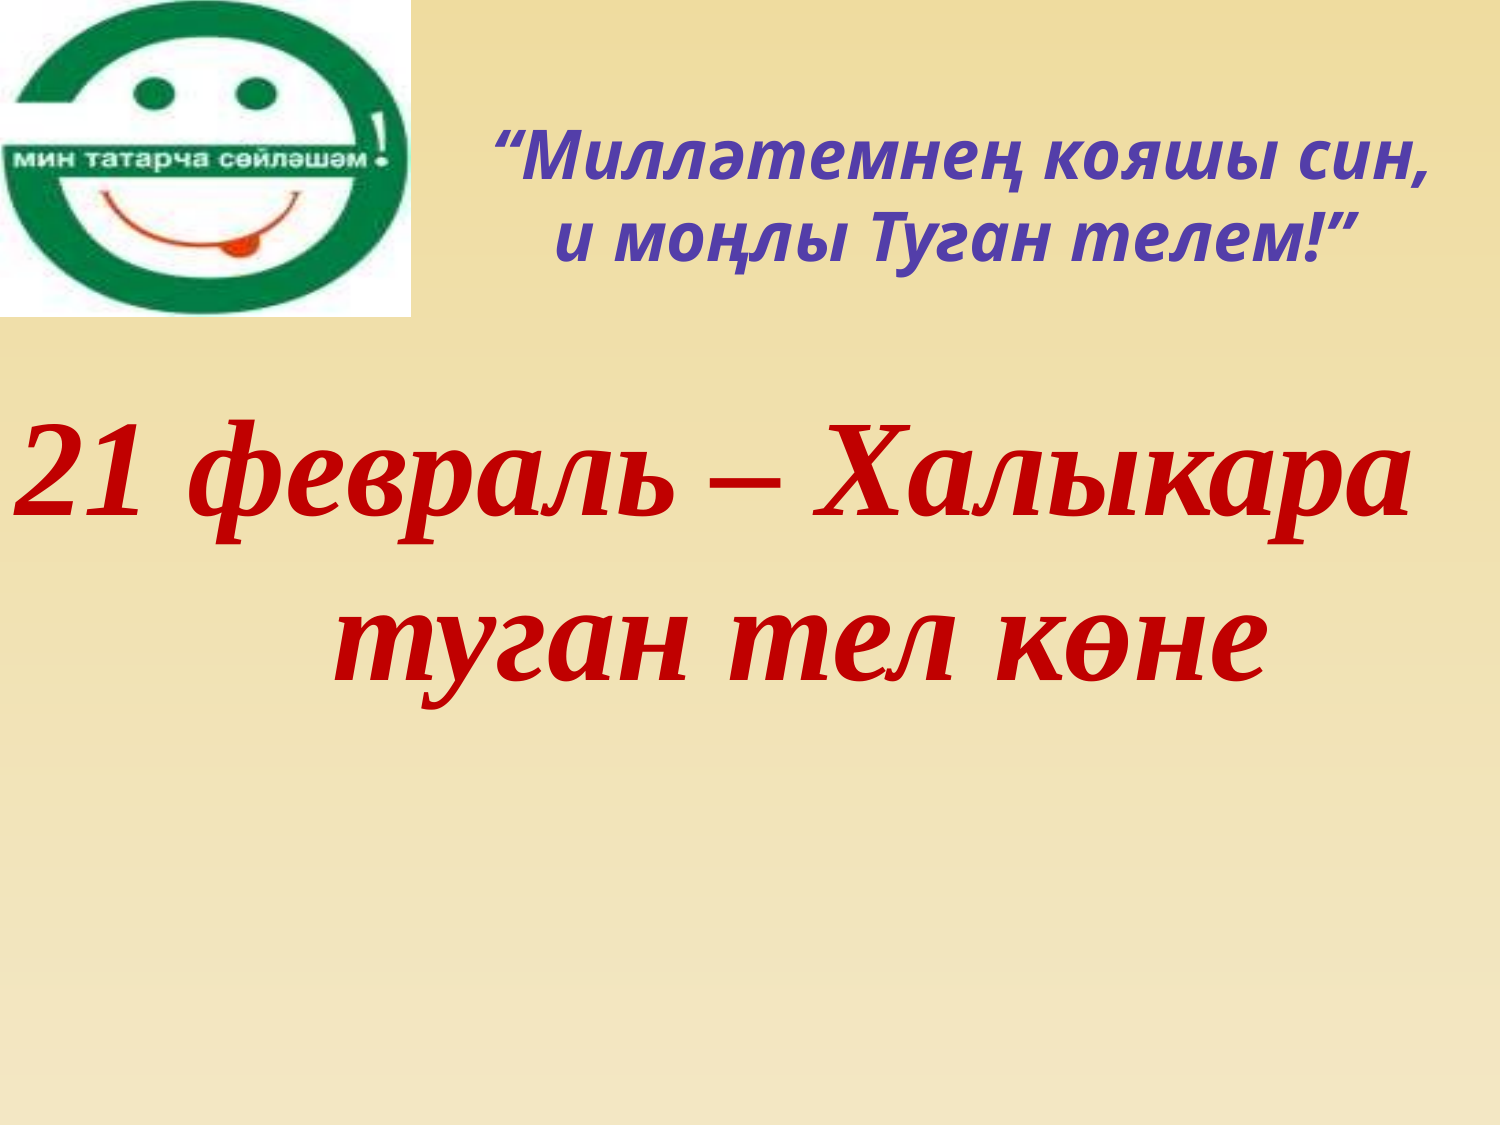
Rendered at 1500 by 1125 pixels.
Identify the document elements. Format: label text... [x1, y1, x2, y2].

text_box “Милләтемнең кояшы син, и моңлы Туган телем!” [482, 35, 1445, 342]
text_box 21 февраль – Халыкара туган тел көне [0, 270, 1500, 881]
picture [0, 0, 411, 317]
title [457, 23, 1454, 422]
